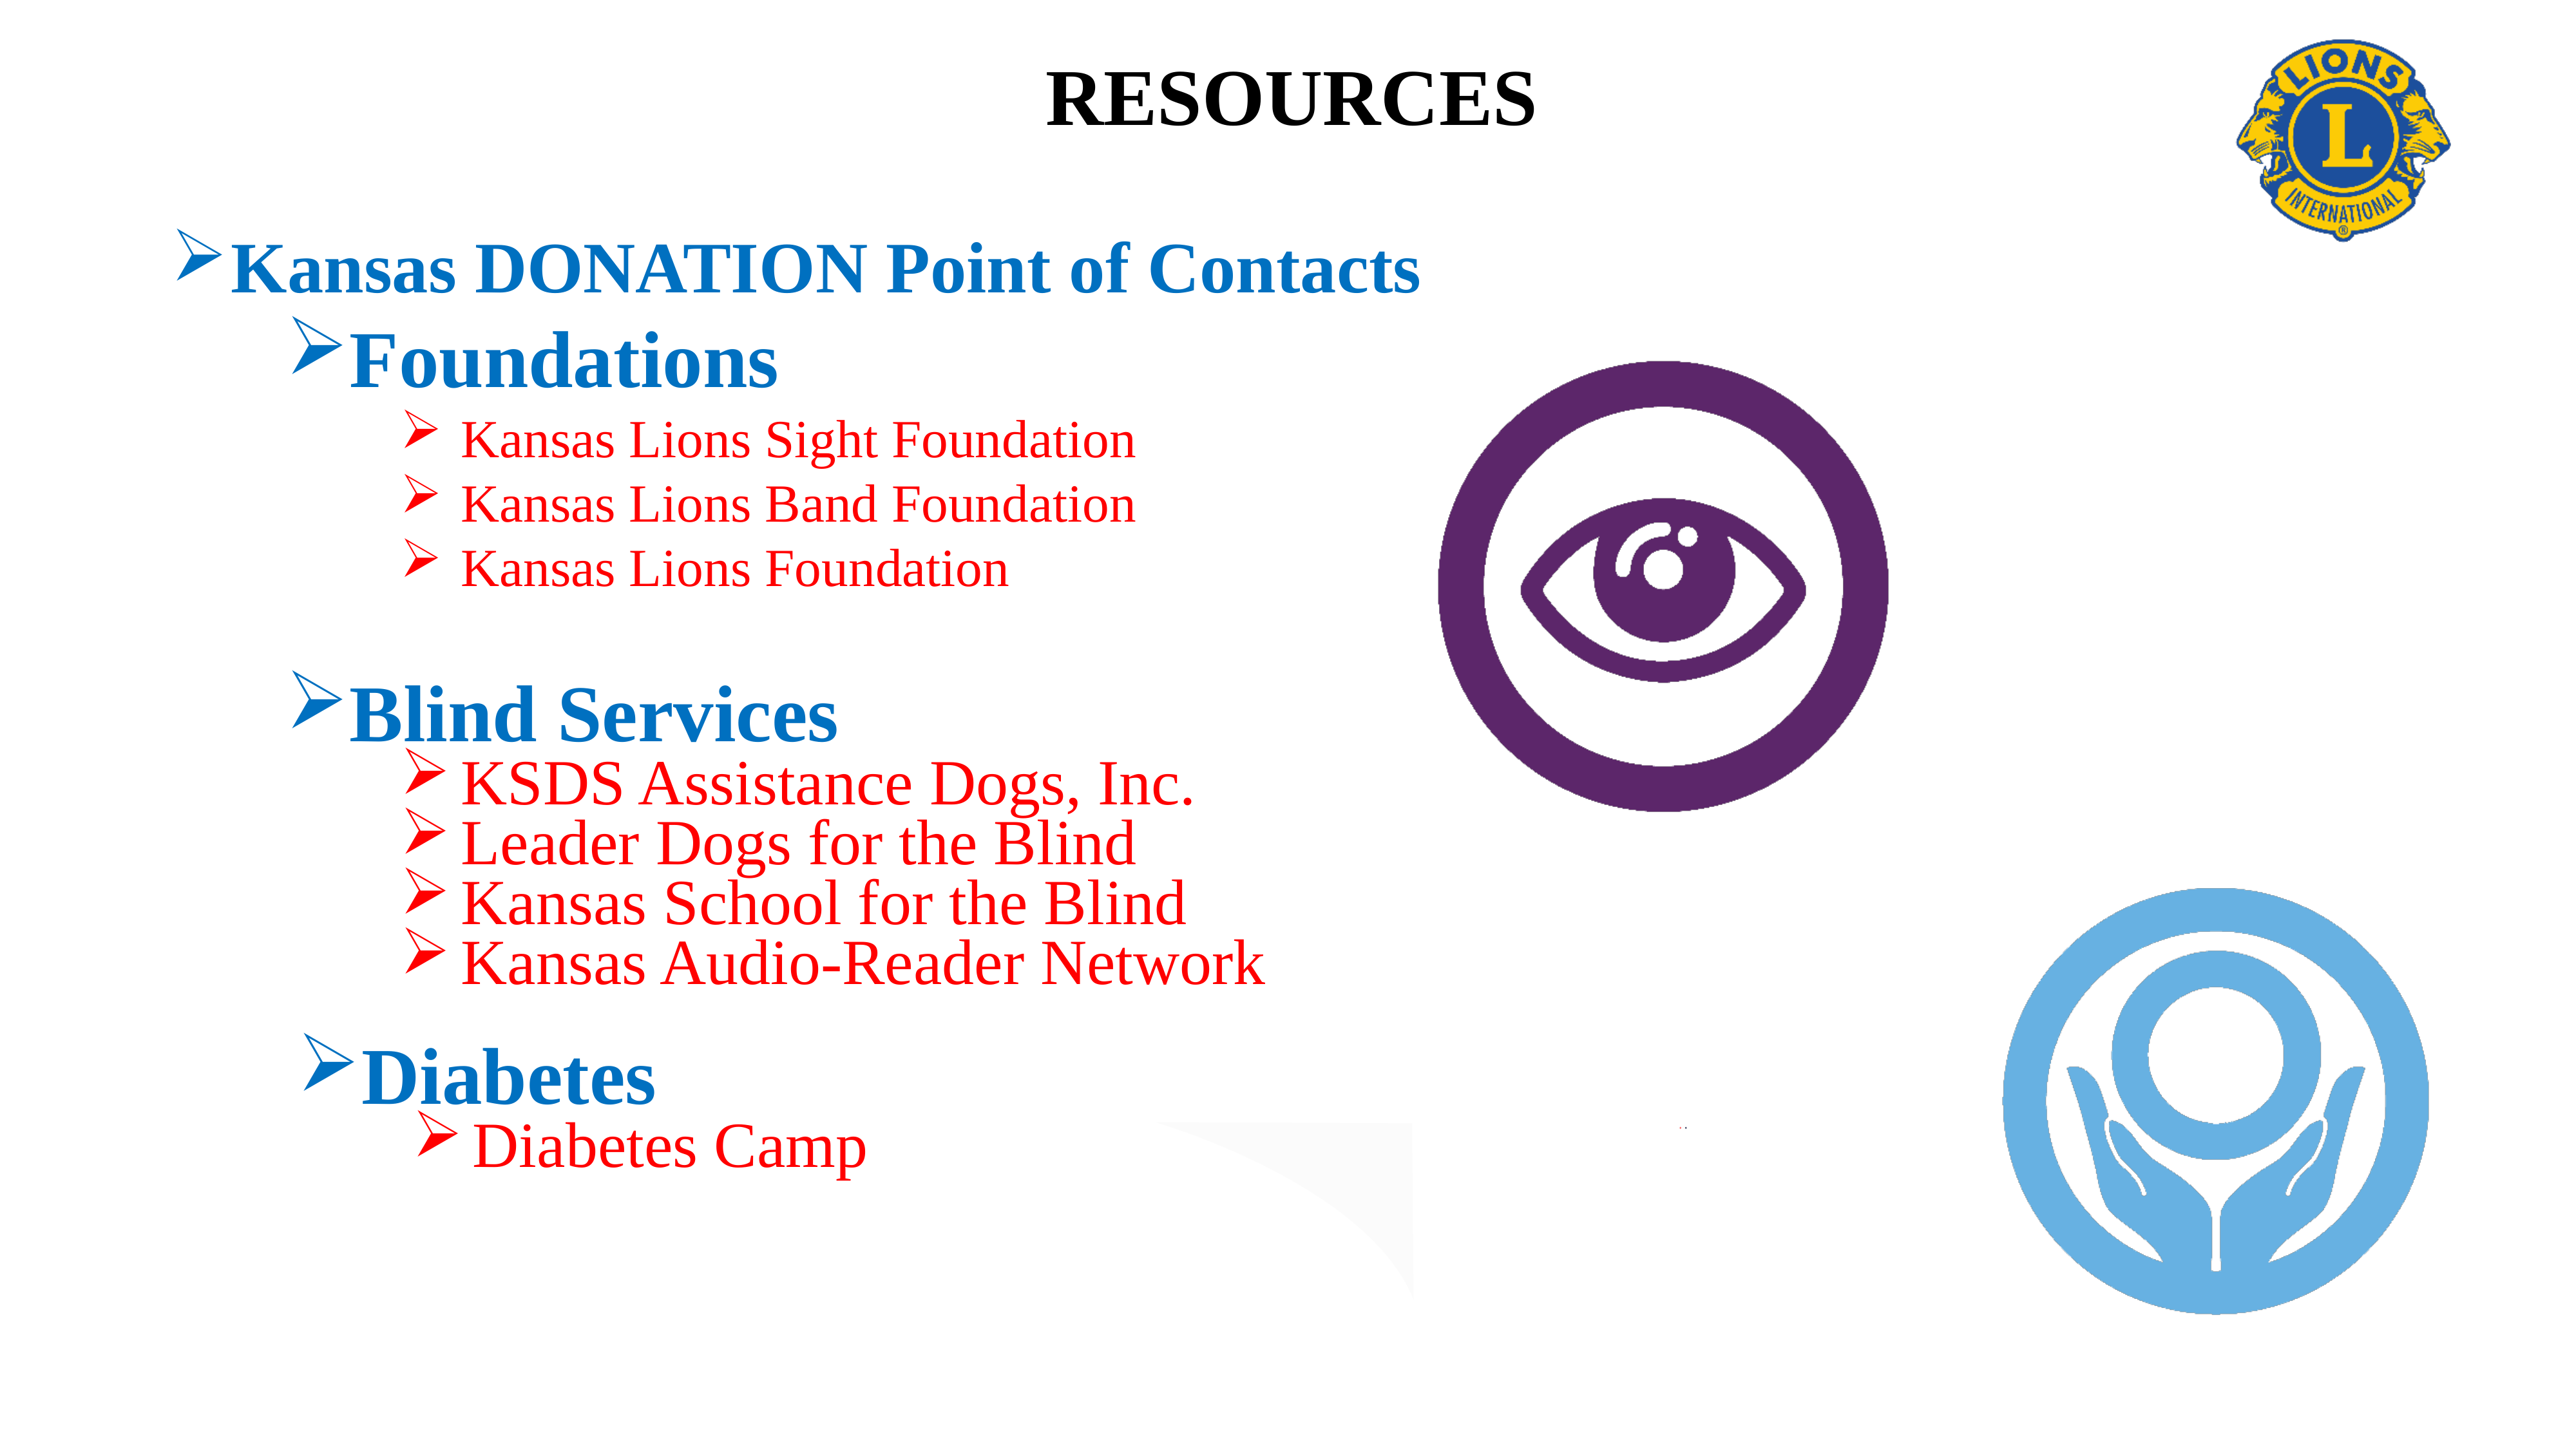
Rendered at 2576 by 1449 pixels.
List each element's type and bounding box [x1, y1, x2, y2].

picture [1979, 864, 2453, 1338]
picture [1413, 336, 1914, 837]
text_box [161, 39, 2453, 1404]
